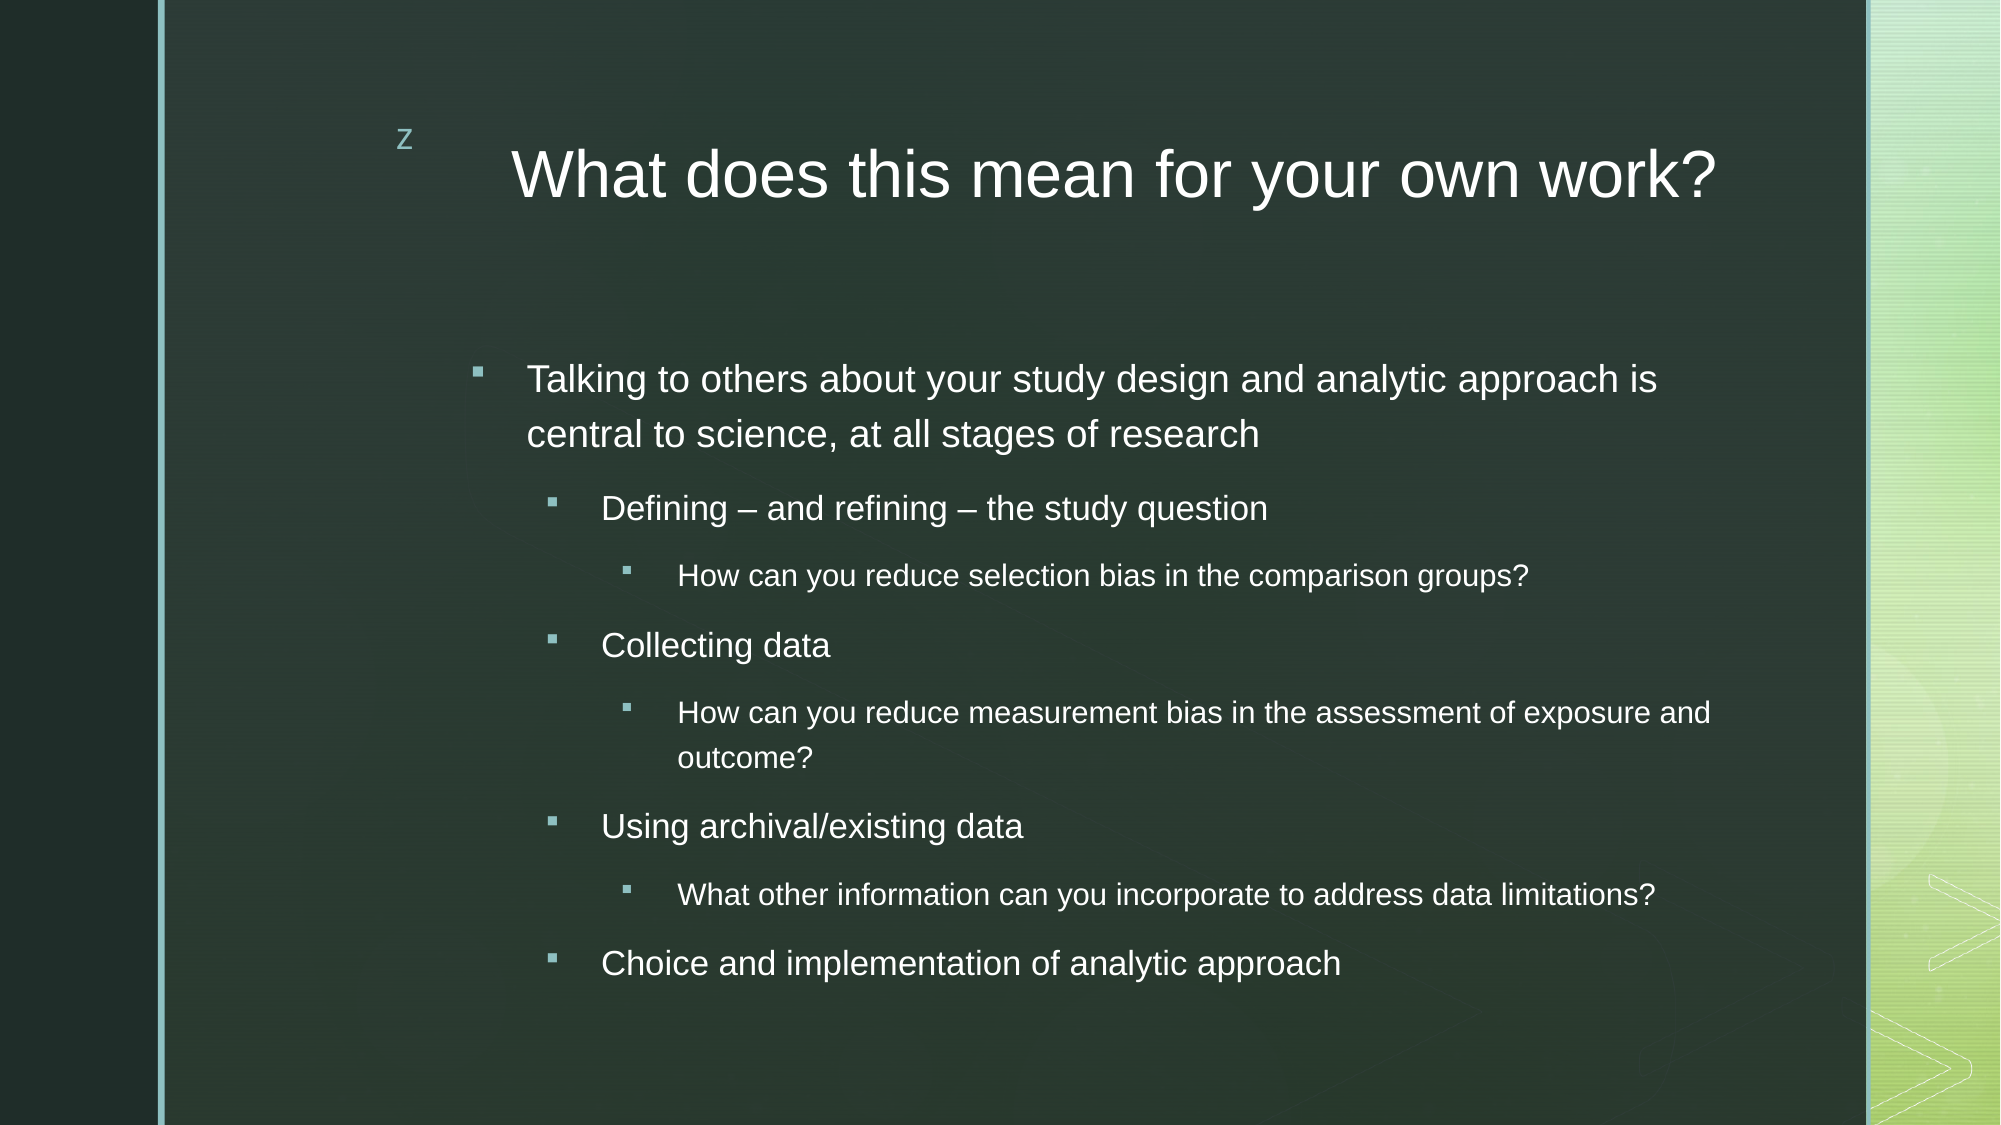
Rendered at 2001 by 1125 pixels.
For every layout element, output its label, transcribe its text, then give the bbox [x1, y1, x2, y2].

picture [1871, 0, 2001, 1125]
title What does this mean for your own work? [428, 132, 1734, 310]
list Talking to others about your study design and analytic approach is central to science, at all stages of research Defining – and refining – the study question How can you reduce selection bias in the comparison groups? Collecting data How can you reduce measurement bias in the assessment of exposure and outcome? Using archival/existing data What other information can you incorporate to address data limitations? Choice and implementation of analytic approach [454, 336, 1734, 993]
